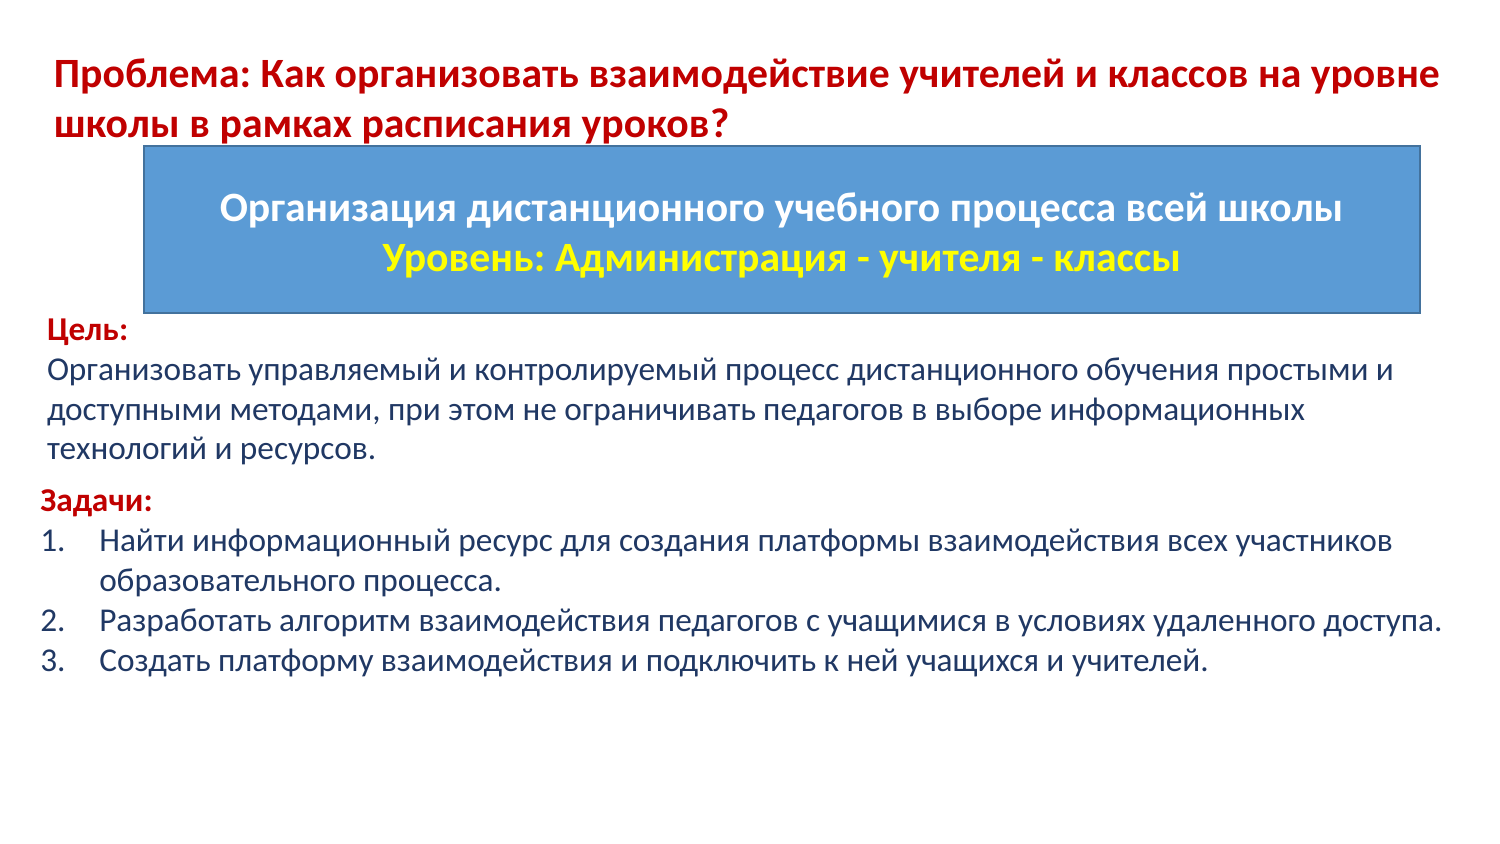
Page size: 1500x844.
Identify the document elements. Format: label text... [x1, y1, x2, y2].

text_box Задачи: Найти информационный ресурс для создания платформы взаимодействия всех участников образовательного процесса. Разработать алгоритм взаимодействия педагогов с учащимися в условиях удаленного доступа. Создать платформу взаимодействия и подключить к ней учащихся и учителей. [25, 470, 1500, 726]
text_box Проблема: Как организовать взаимодействие учителей и классов на уровне школы в рамках расписания уроков? [39, 38, 1475, 153]
text_box Организация дистанционного учебного процесса всей школы Уровень: Администрация - учителя - классы [143, 145, 1421, 314]
text_box Цель: Организовать управляемый и контролируемый процесс дистанционного обучения простыми и доступными методами, при этом не ограничивать педагогов в выборе информационных технологий и ресурсов. [32, 299, 1473, 470]
